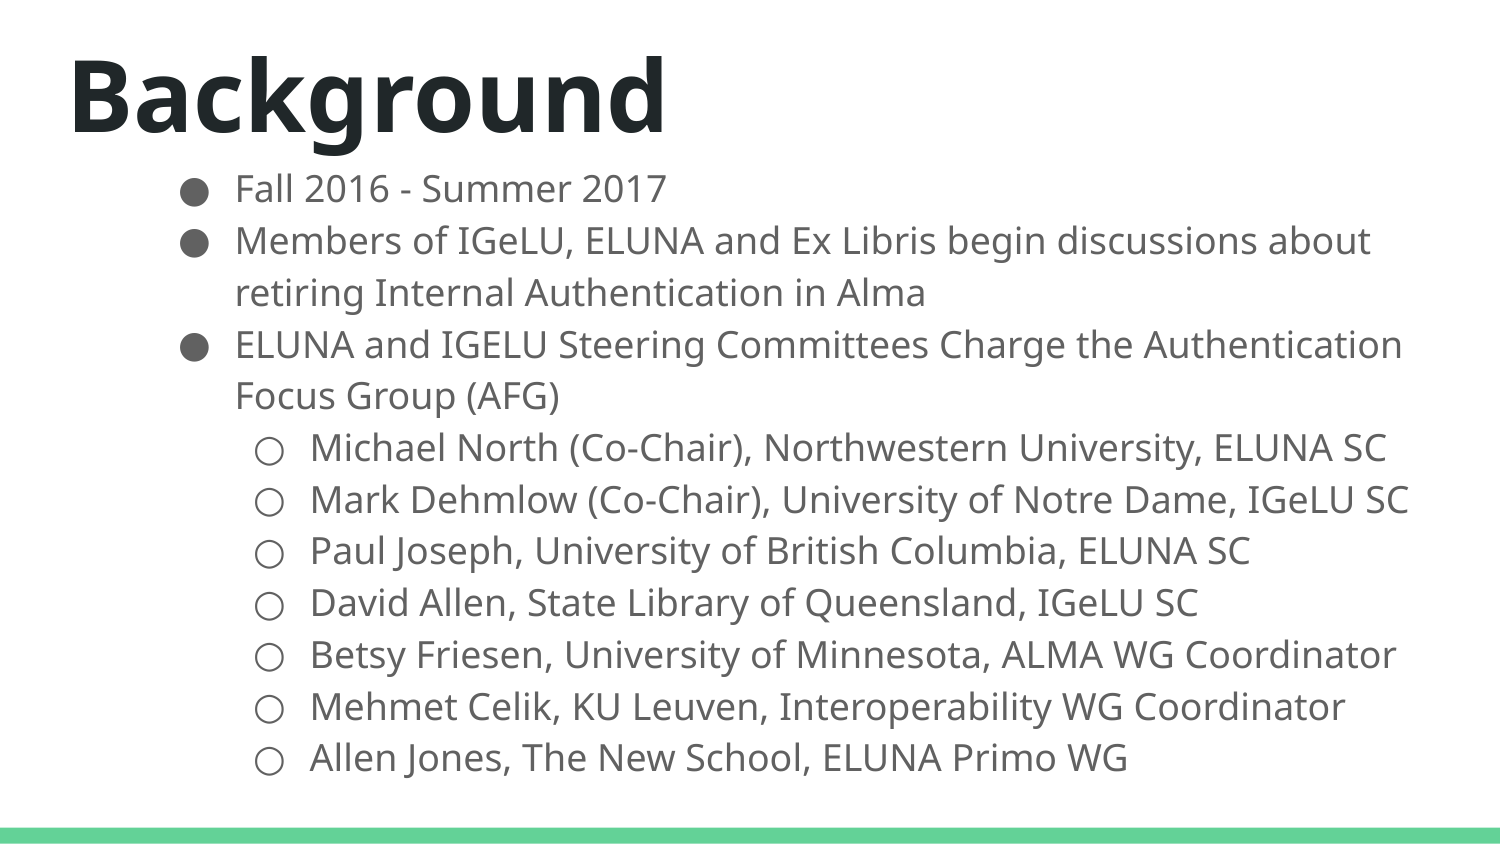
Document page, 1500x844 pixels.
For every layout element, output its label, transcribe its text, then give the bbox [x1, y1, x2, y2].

list Fall 2016 - Summer 2017 Members of IGeLU, ELUNA and Ex Libris begin discussions about retiring Internal Authentication in Alma ELUNA and IGELU Steering Committees Charge the Authentication Focus Group (AFG) Michael North (Co-Chair), Northwestern University, ELUNA SC Mark Dehmlow (Co-Chair), University of Notre Dame, IGeLU SC Paul Joseph, University of British Columbia, ELUNA SC David Allen, State Library of Queensland, IGeLU SC Betsy Friesen, University of Minnesota, ALMA WG Coordinator Mehmet Celik, KU Leuven, Interoperability WG Coordinator Allen Jones, The New School, ELUNA Primo WG [144, 143, 1474, 770]
title Background [51, 17, 1449, 112]
